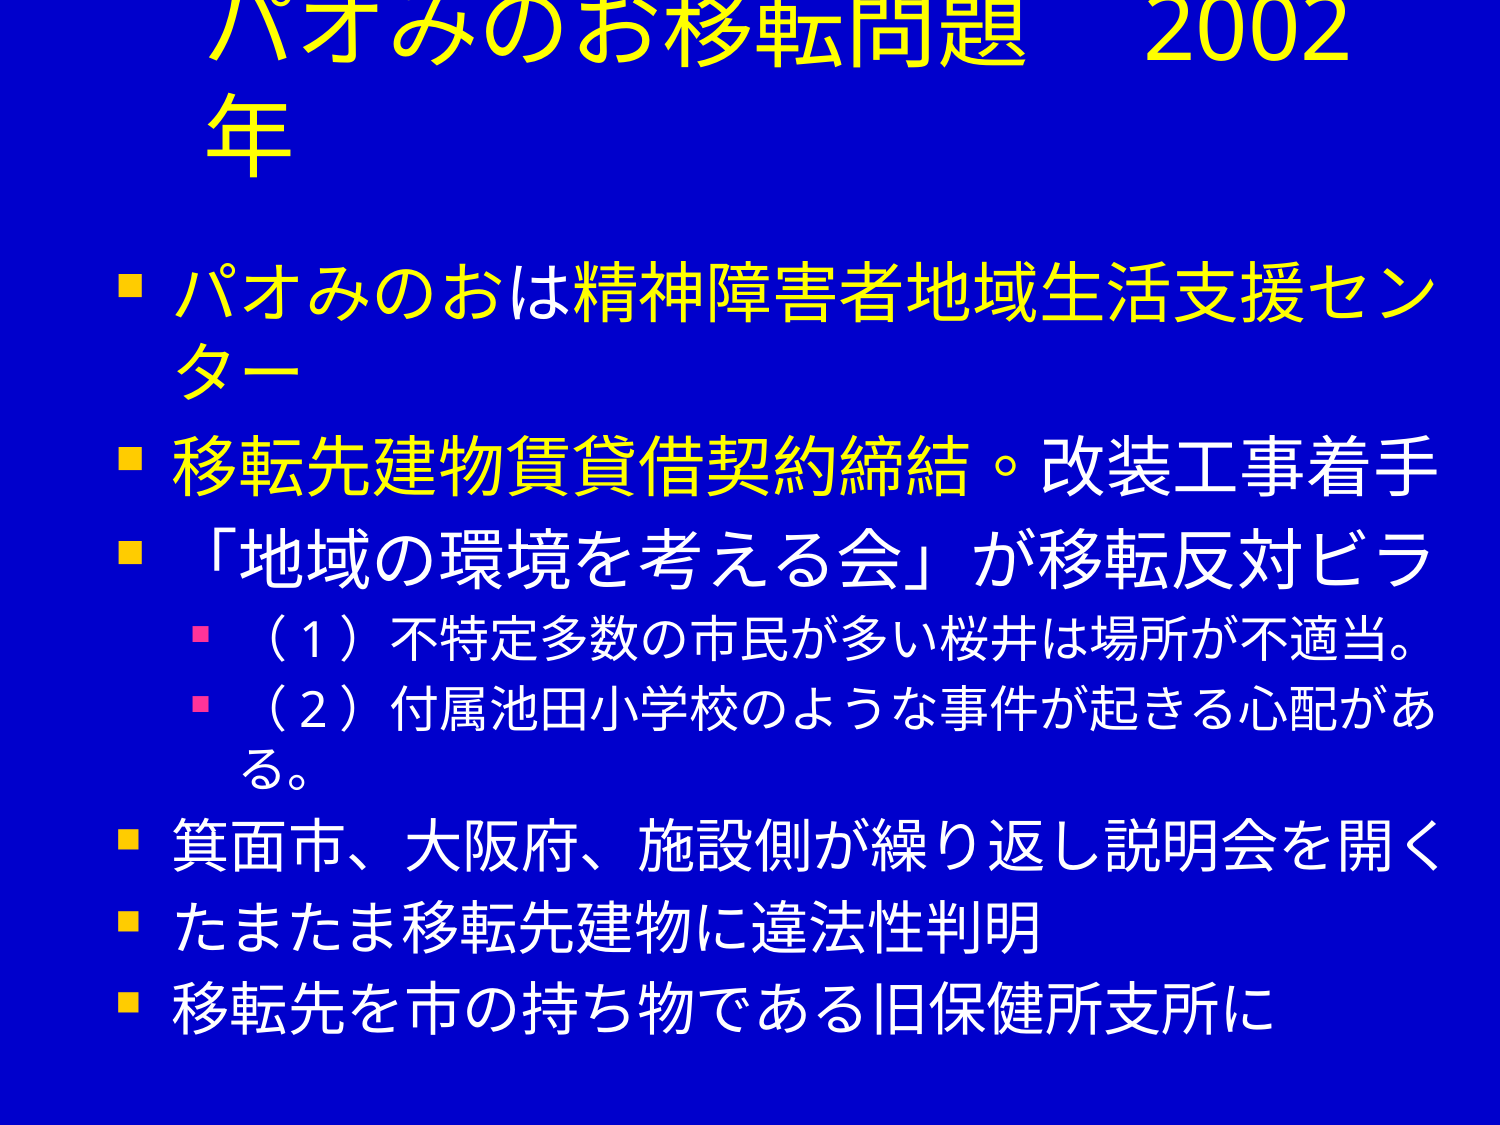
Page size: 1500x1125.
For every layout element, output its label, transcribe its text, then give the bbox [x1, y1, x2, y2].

list パオみのおは精神障害者地域生活支援センター 移転先建物賃貸借契約締結。改装工事着手 「地域の環境を考える会」が移転反対ビラ （1）不特定多数の市民が多い桜井は場所が不適当。 （2）付属池田小学校のような事件が起きる心配がある。 箕面市、大阪府、施設側が繰り返し説明会を開く たまたま移転先建物に違法性判明 移転先を市の持ち物である旧保健所支所に [100, 243, 1469, 1006]
title パオみのお移転問題 2002年 [188, 54, 1468, 197]
